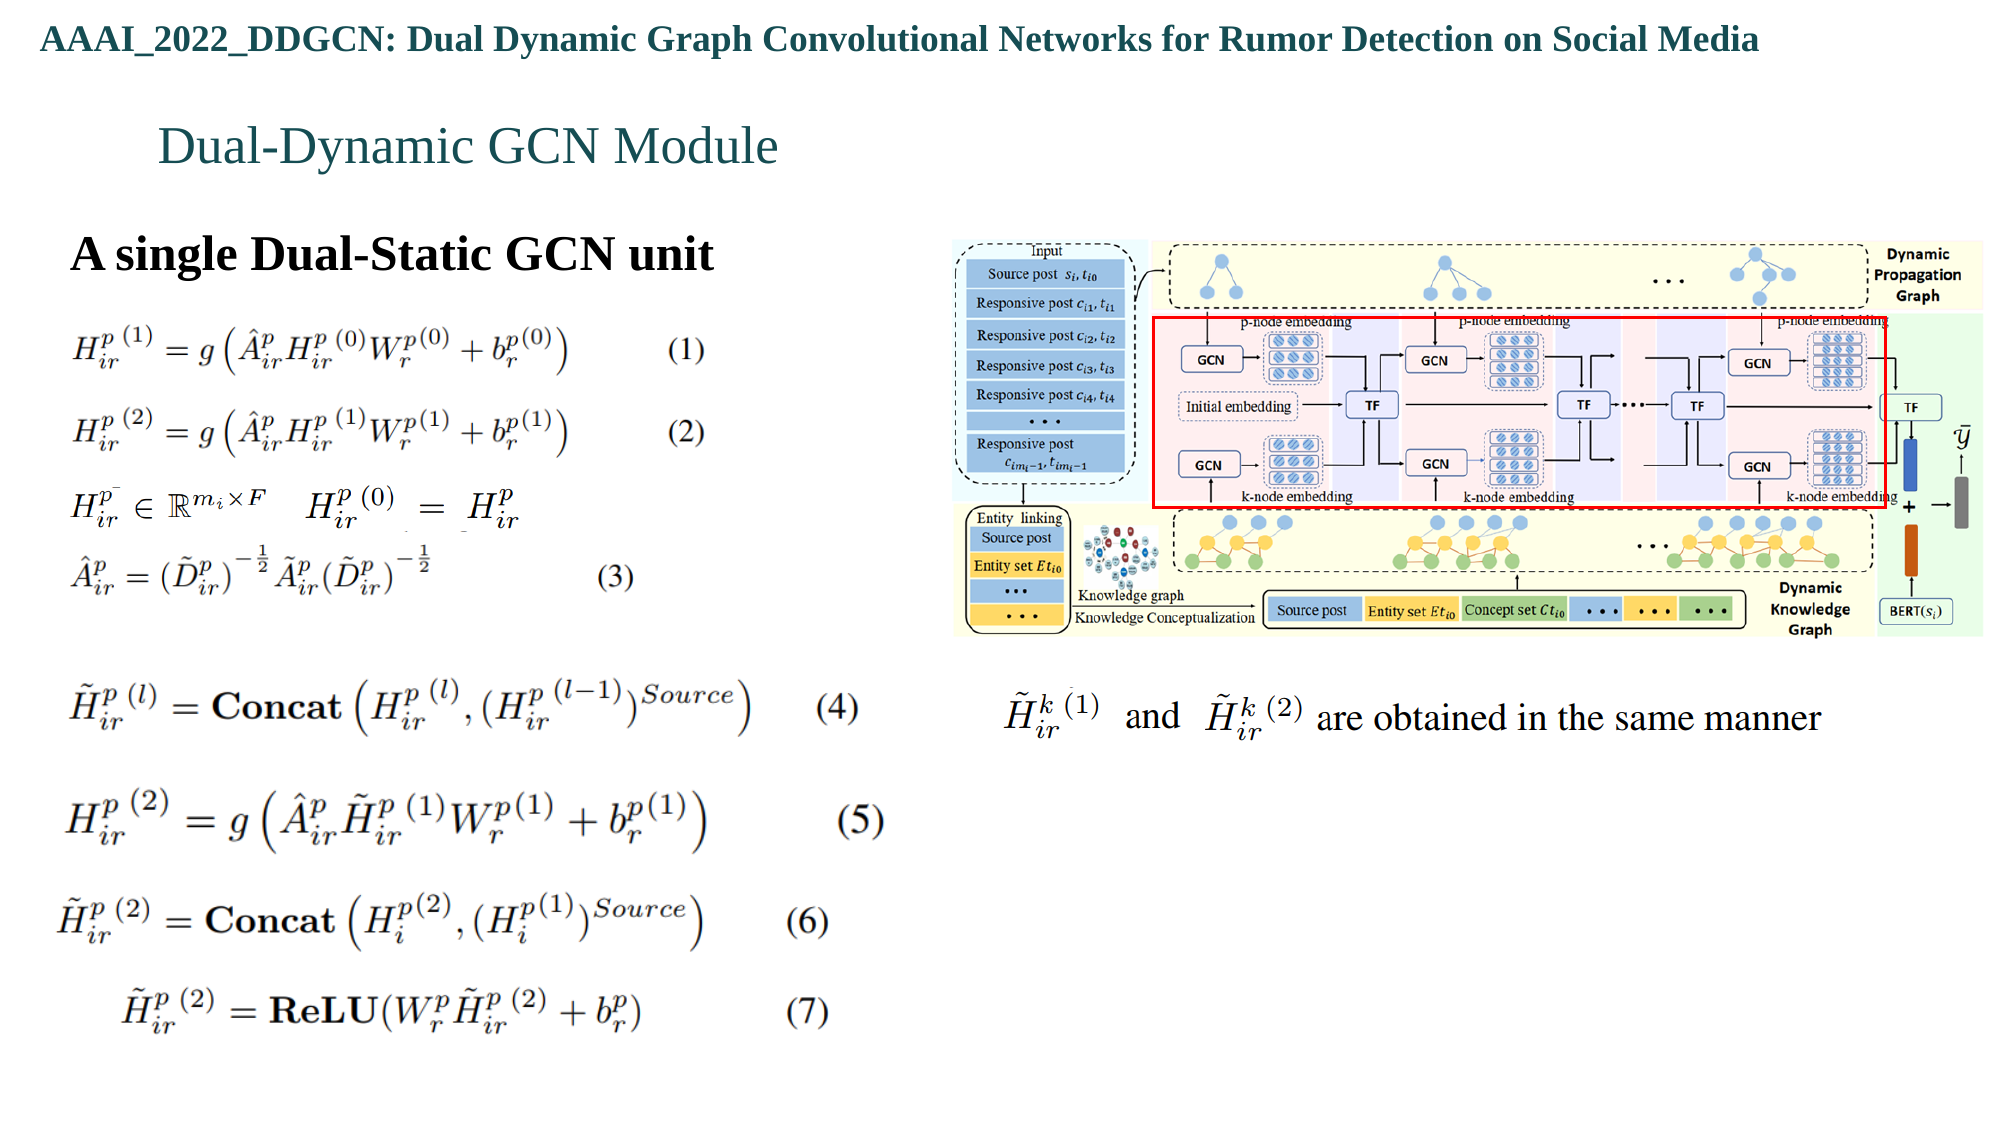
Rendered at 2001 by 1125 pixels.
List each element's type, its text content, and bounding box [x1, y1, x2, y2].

picture [51, 888, 835, 1042]
picture [947, 236, 1987, 642]
text_box A single Dual-Static GCN unit [55, 213, 730, 288]
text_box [999, 687, 1824, 750]
picture [66, 487, 272, 529]
picture [304, 483, 525, 532]
text_box AAAI_2022_DDGCN: Dual Dynamic Graph Convolutional Networks for Rumor Detection on Social Media [24, 6, 1911, 67]
picture [66, 669, 866, 743]
picture [66, 543, 641, 609]
picture [58, 775, 890, 869]
picture [66, 317, 719, 463]
title Dual-Dynamic GCN Module [142, 102, 1868, 182]
